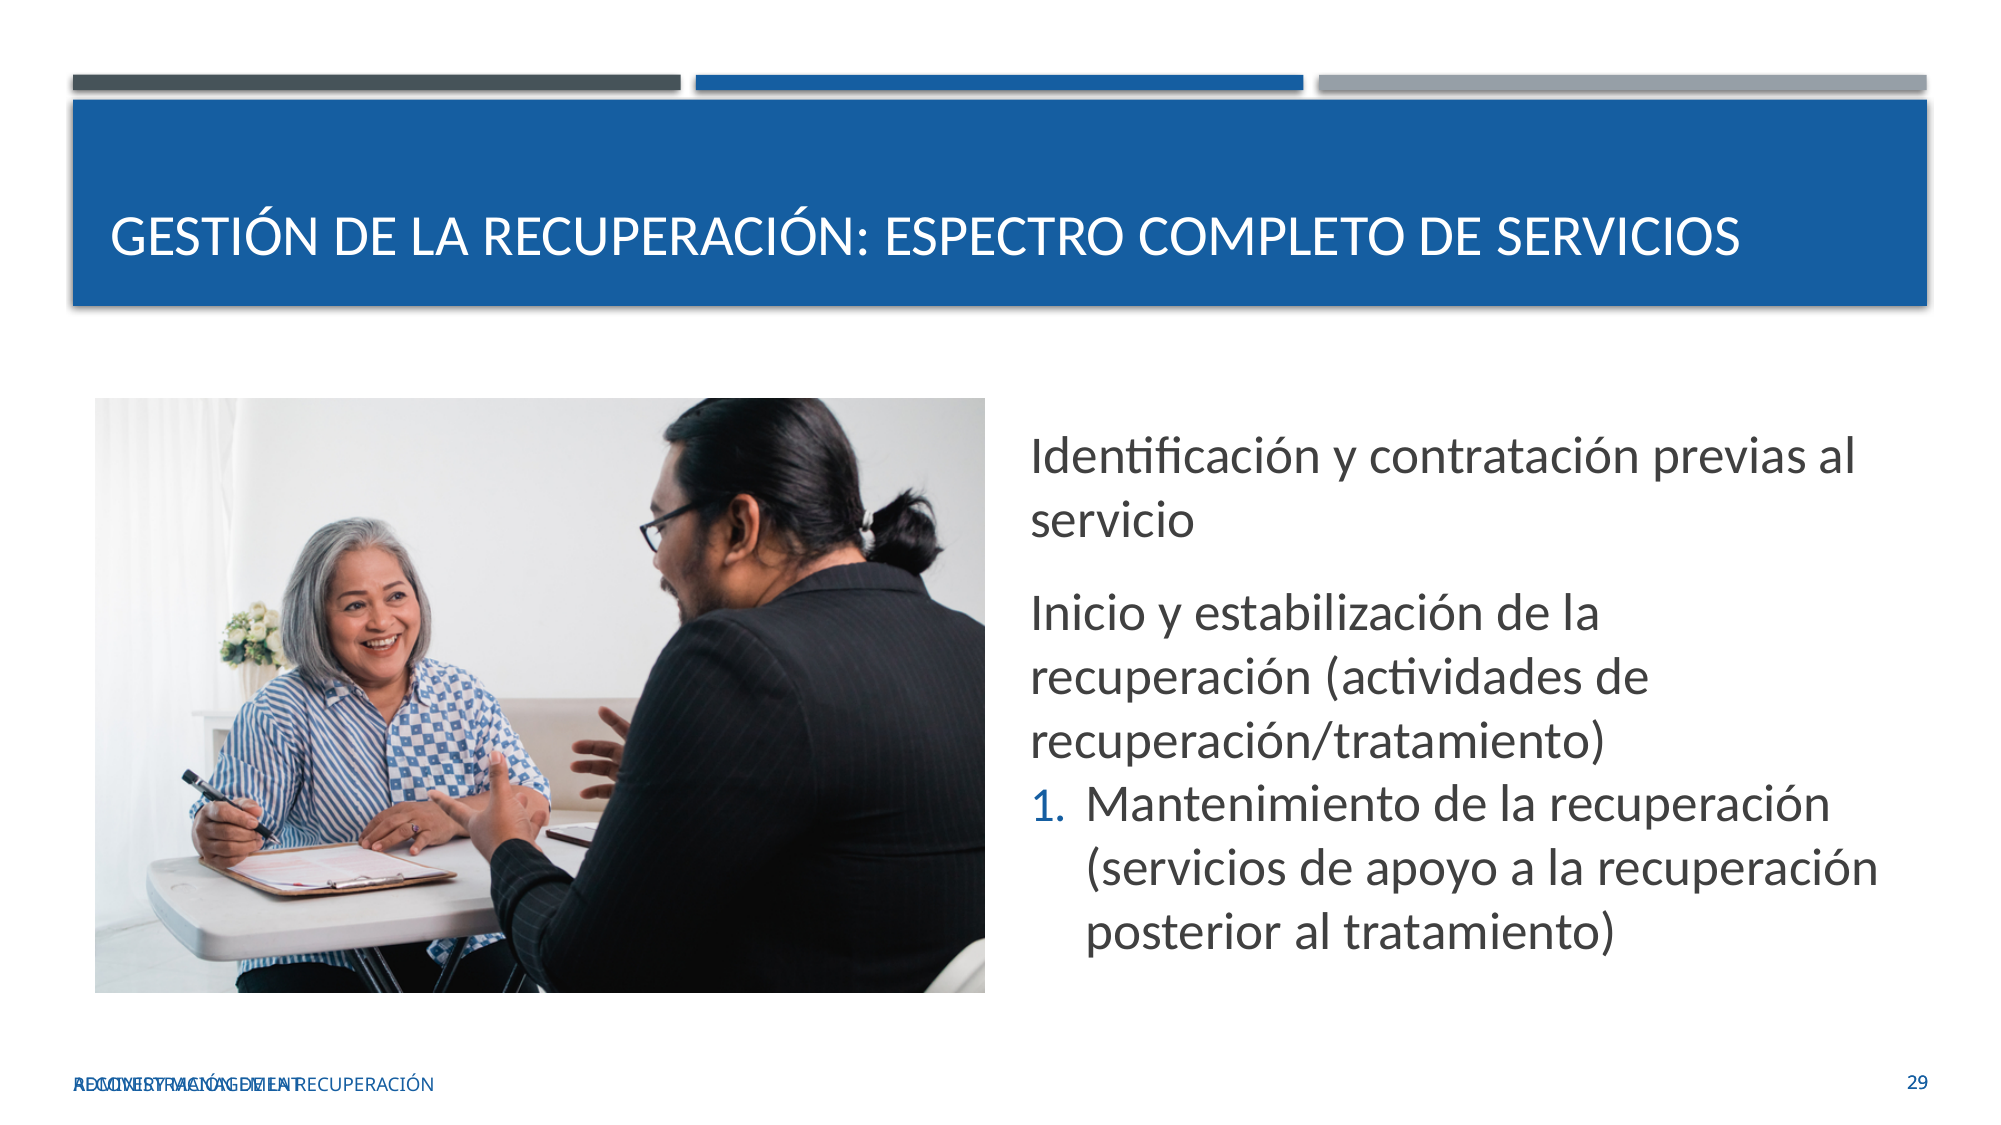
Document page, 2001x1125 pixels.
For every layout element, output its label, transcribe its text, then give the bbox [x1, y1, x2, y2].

title Gestión de la recuperación: espectro completo de servicios [95, 119, 1905, 282]
list Identificación y contratación previas al servicio Inicio y estabilización de la recuperación (actividades de recuperación/tratamiento) Mantenimiento de la recuperación (servicios de apoyo a la recuperación posterior al tratamiento) [1015, 413, 1905, 1026]
slide_number 29 [1770, 1053, 1944, 1114]
picture [94, 398, 986, 993]
footer administración de la recuperación [58, 1053, 1177, 1114]
